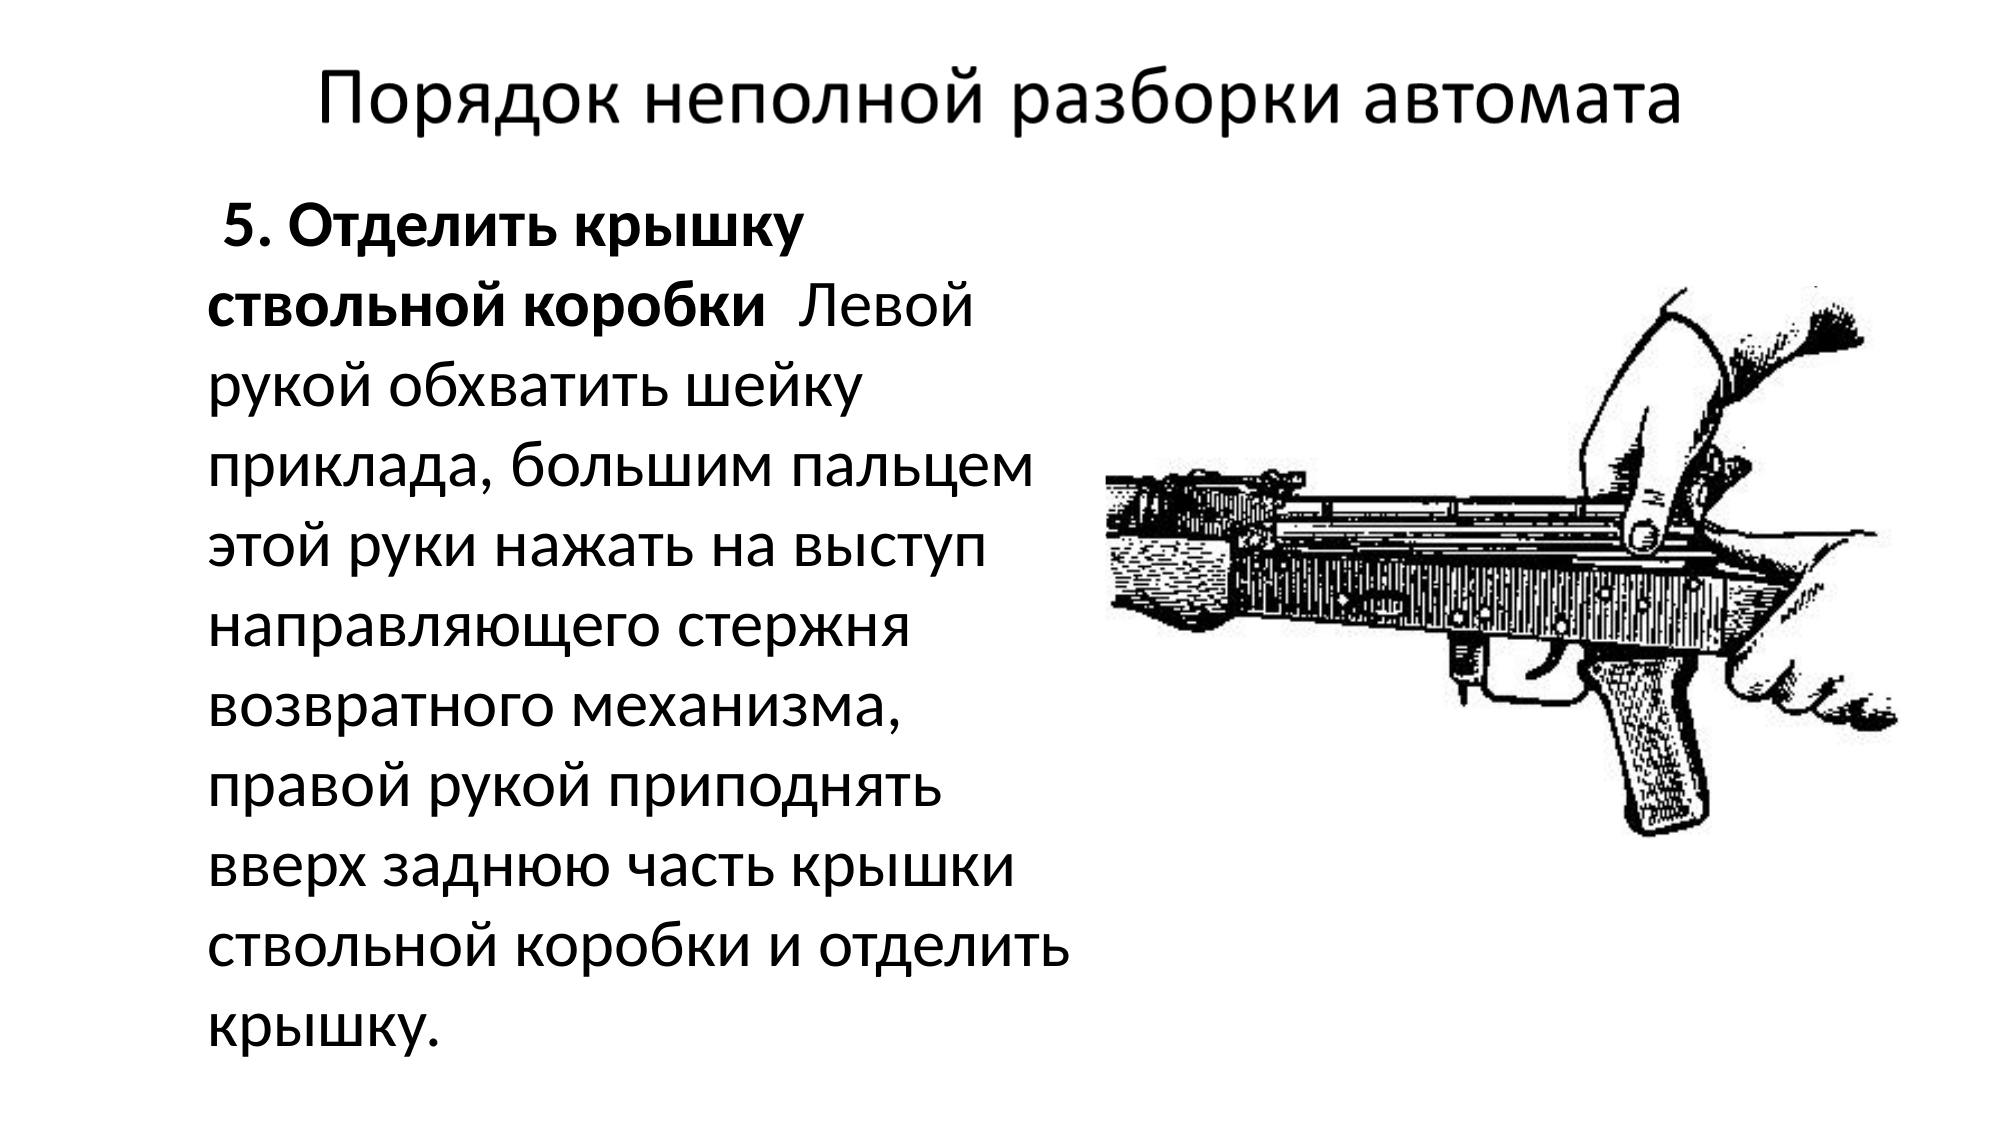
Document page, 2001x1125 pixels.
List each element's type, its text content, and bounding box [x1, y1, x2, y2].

text_box 5. Отделить крышку ствольной коробки Левой рукой обхватить шейку приклада, большим пальцем этой руки нажать на выступ направляющего стержня возвратного механизма, правой рукой приподнять вверх заднюю часть крышки ствольной коробки и отделить крышку. [192, 172, 1087, 1068]
picture [1105, 286, 1900, 839]
picture [265, 19, 1735, 195]
